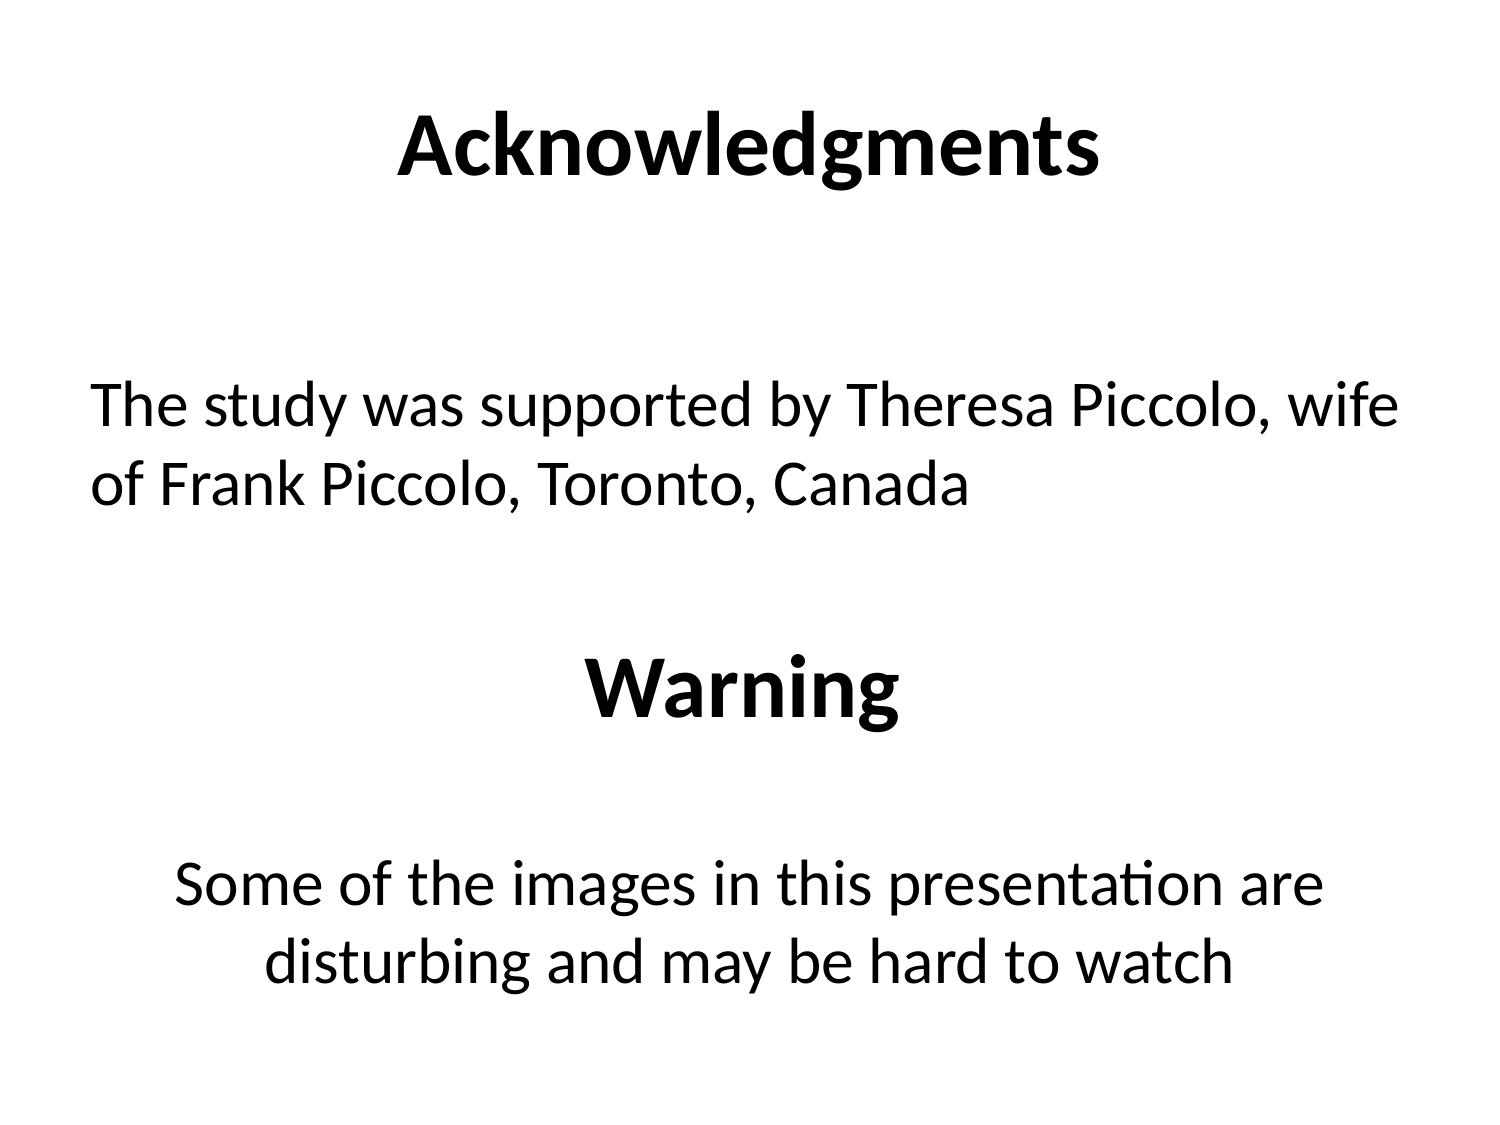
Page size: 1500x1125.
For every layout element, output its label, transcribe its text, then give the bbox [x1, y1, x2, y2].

title Acknowledgments [75, 45, 1425, 233]
list The study was supported by Theresa Piccolo, wife of Frank Piccolo, Toronto, Canada Warning Some of the images in this presentation are disturbing and may be hard to watch [75, 262, 1425, 1005]
